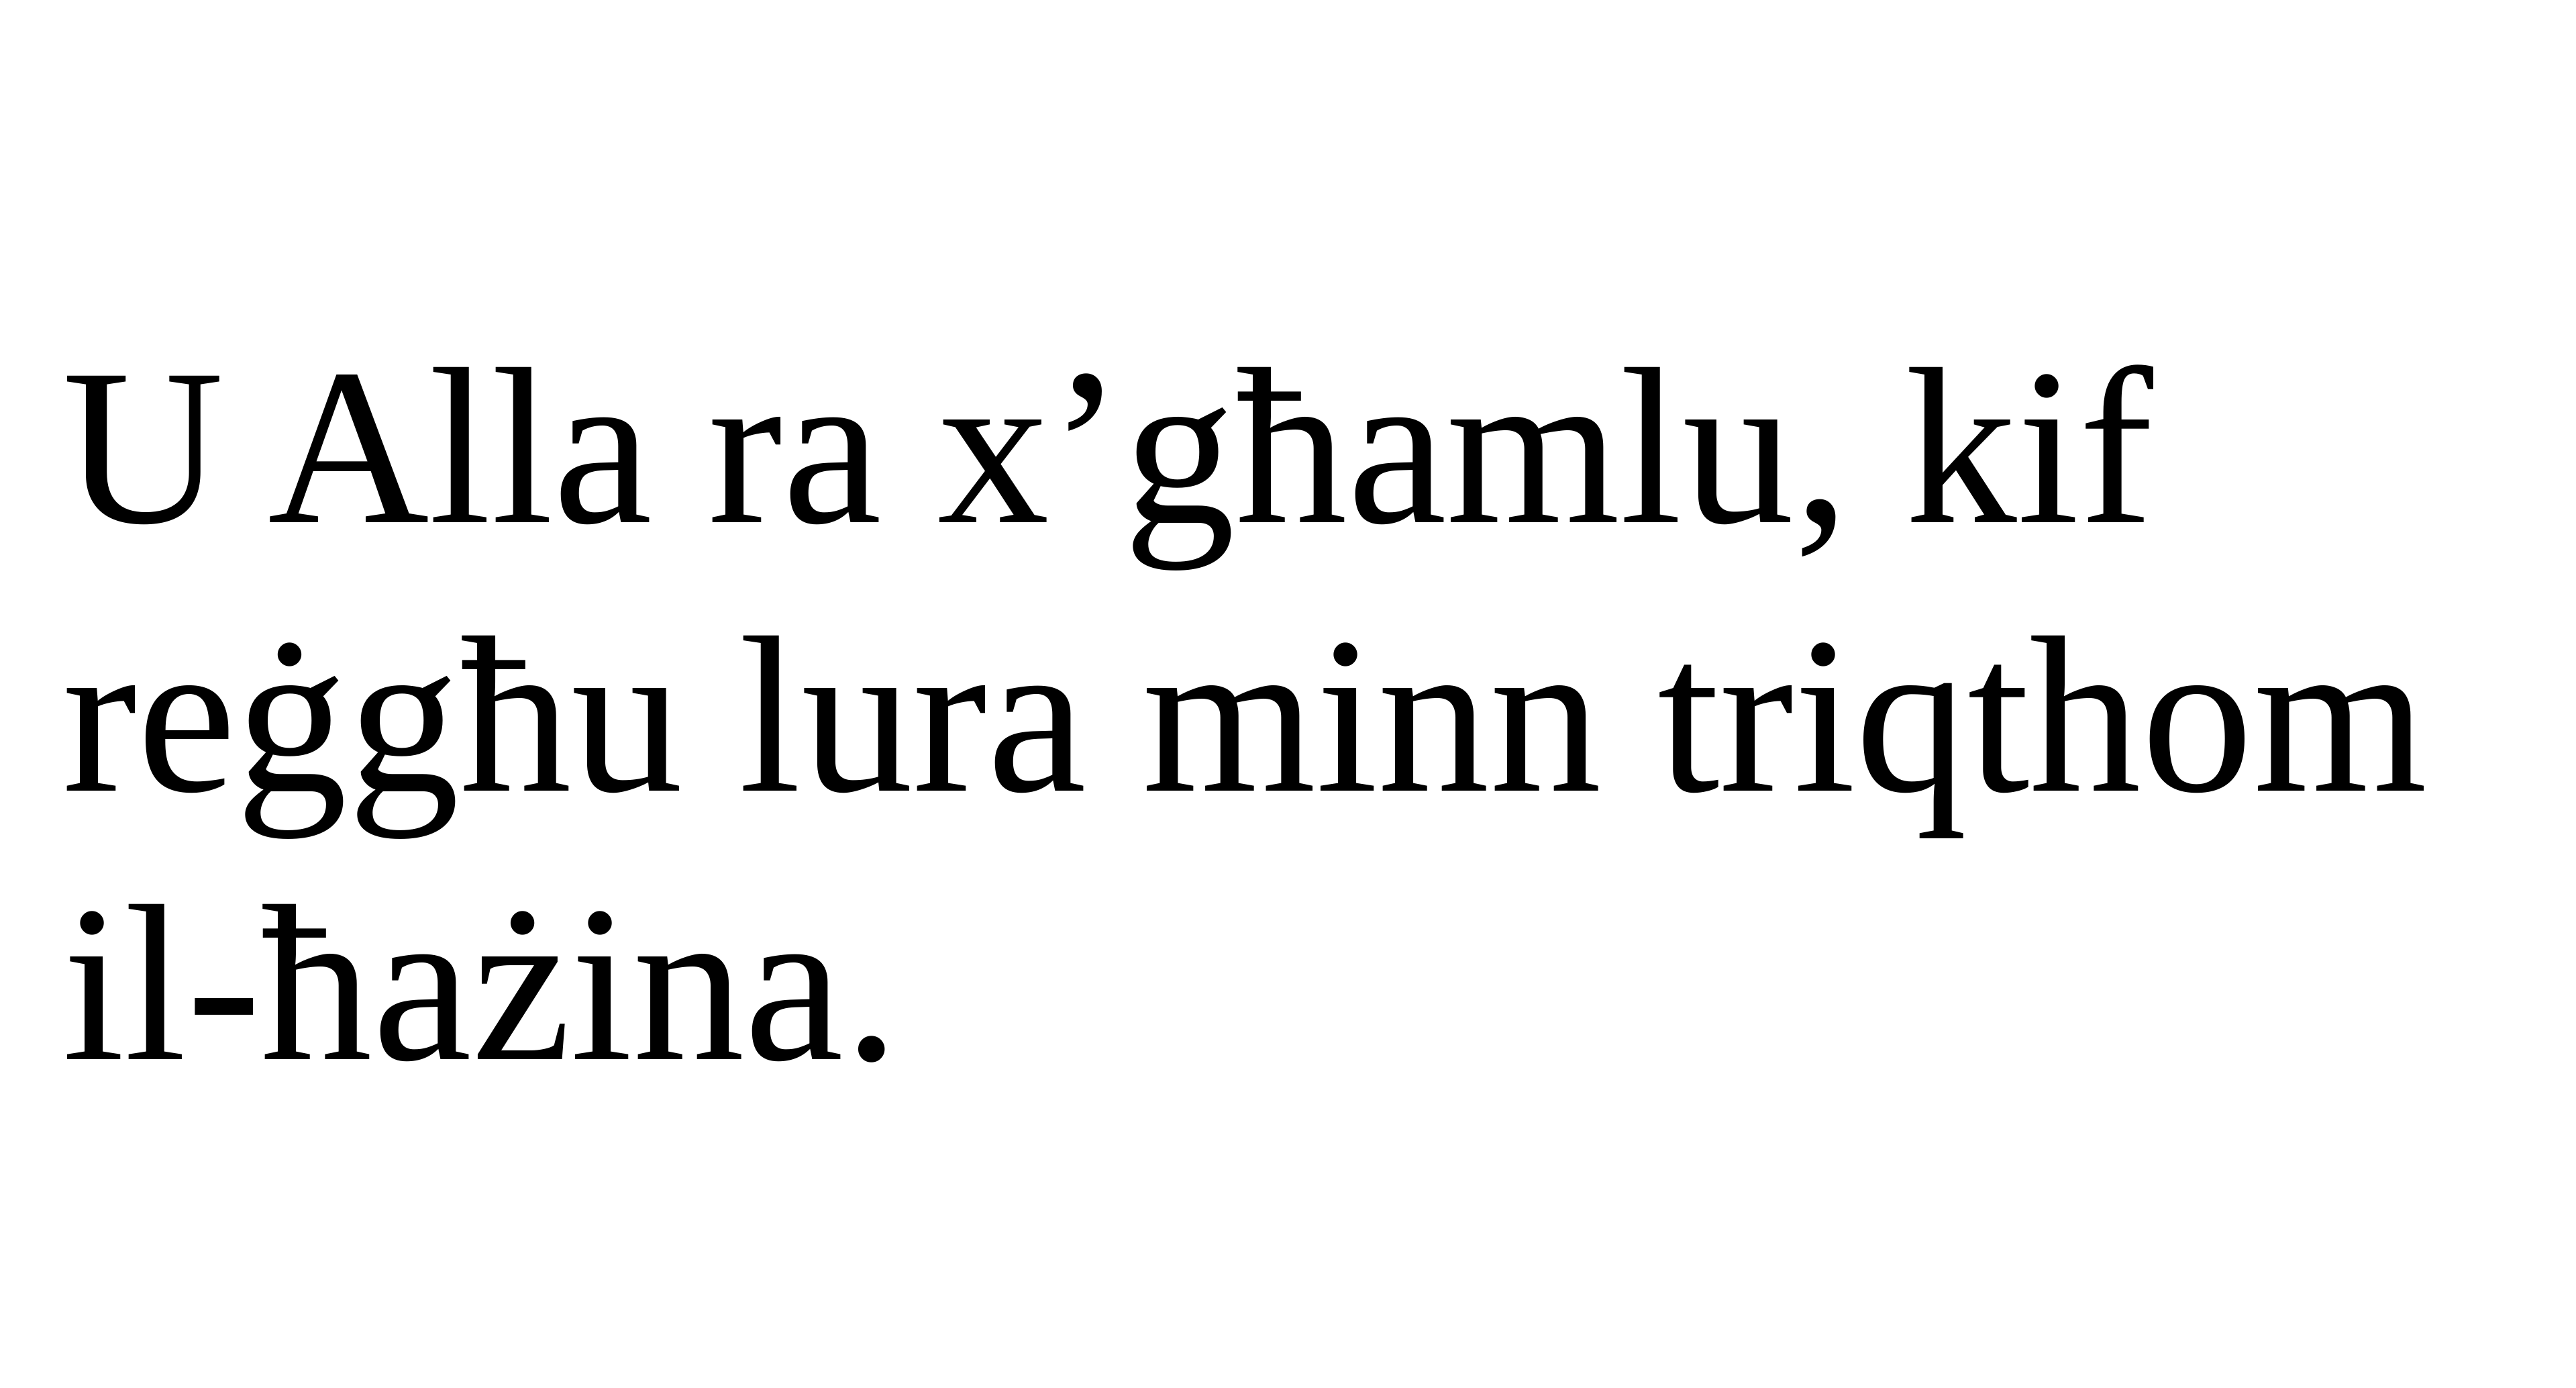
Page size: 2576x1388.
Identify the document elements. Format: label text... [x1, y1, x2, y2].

list U Alla ra x’għamlu, kif reġgħu lura minn triqthom il-ħażina. [39, 287, 2536, 1100]
